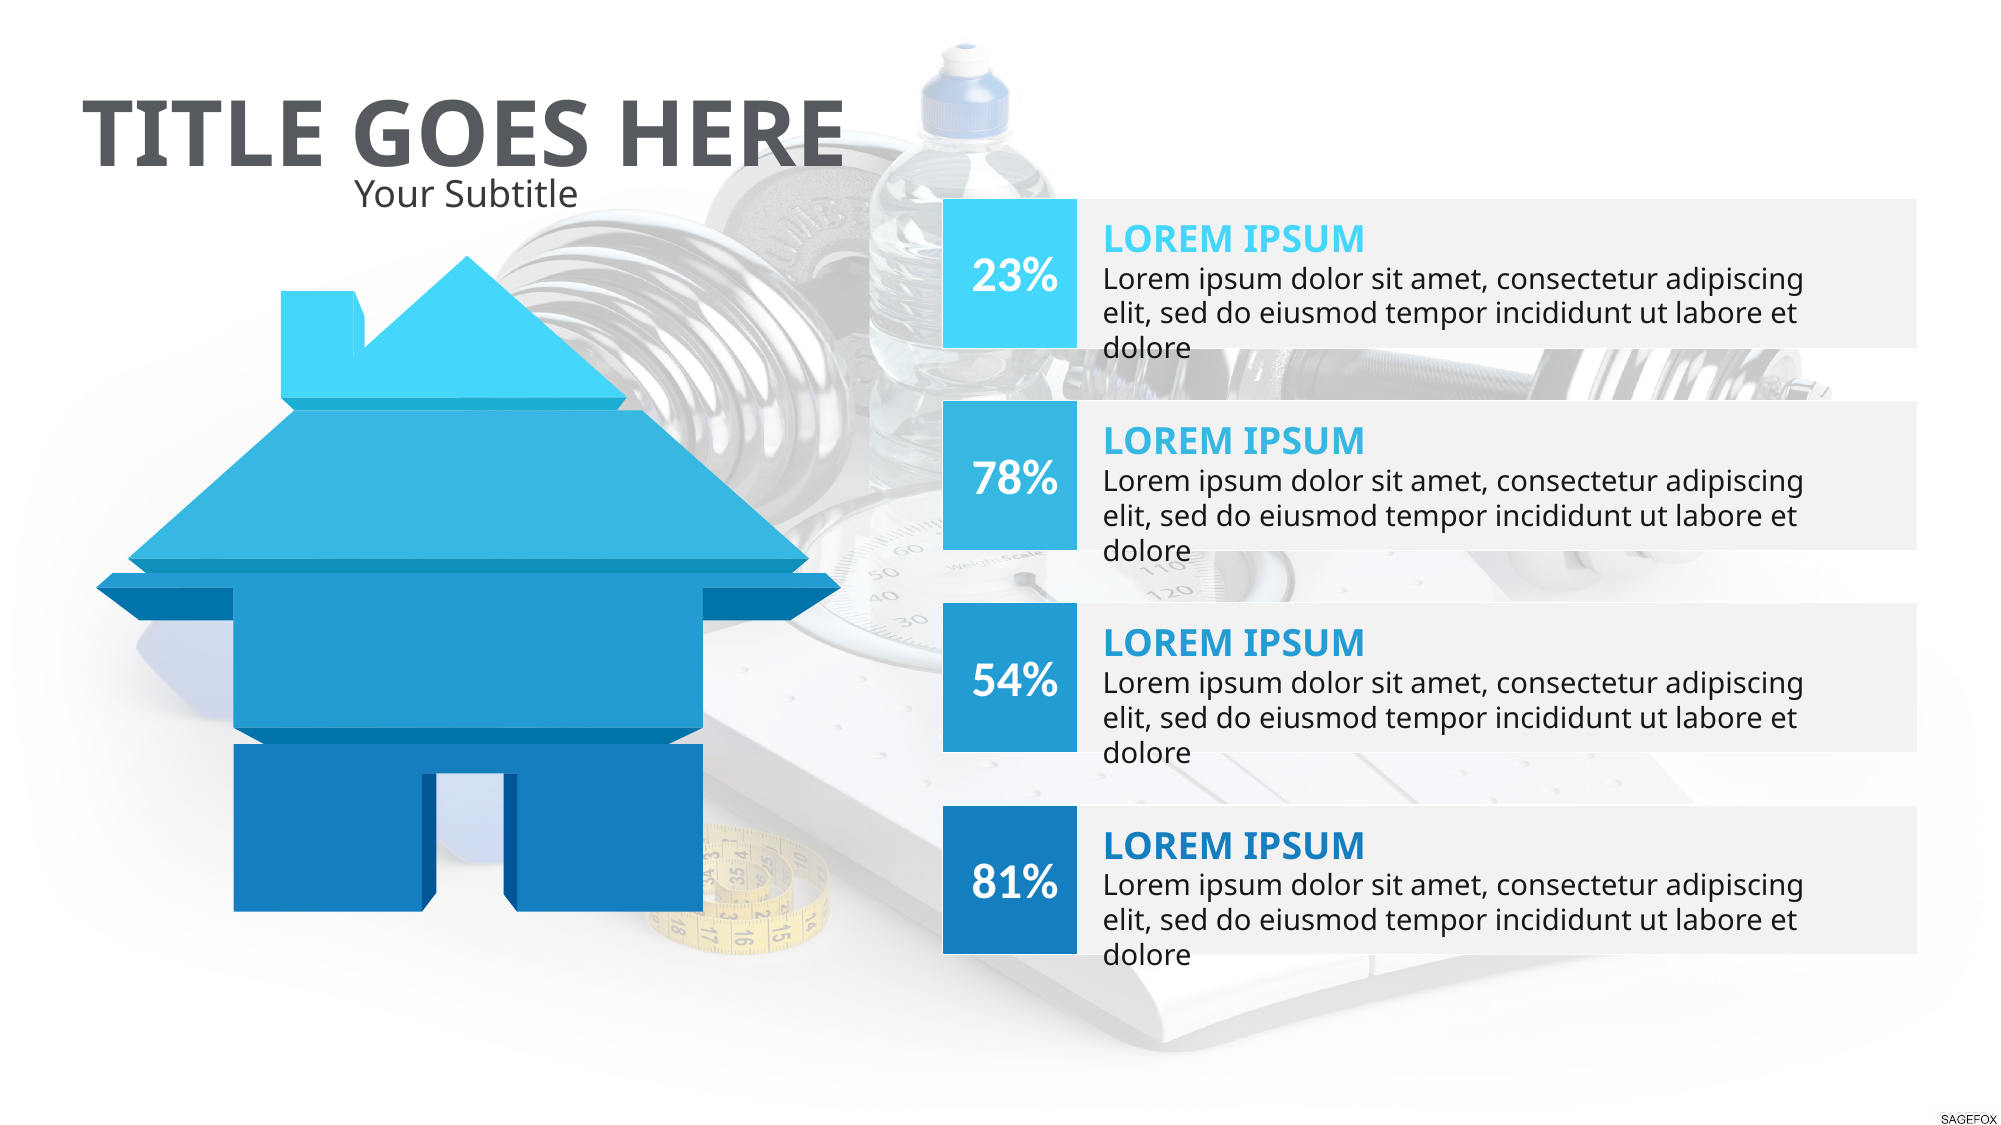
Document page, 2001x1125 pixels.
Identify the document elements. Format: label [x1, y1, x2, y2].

text_box [942, 198, 1918, 349]
text_box [127, 410, 810, 573]
picture [1938, 1114, 1999, 1125]
text_box [942, 804, 1918, 955]
text_box [13, 66, 918, 224]
text_box [280, 255, 627, 410]
text_box [233, 744, 703, 912]
text_box [942, 602, 1918, 753]
text_box [96, 573, 841, 745]
text_box [942, 400, 1918, 551]
